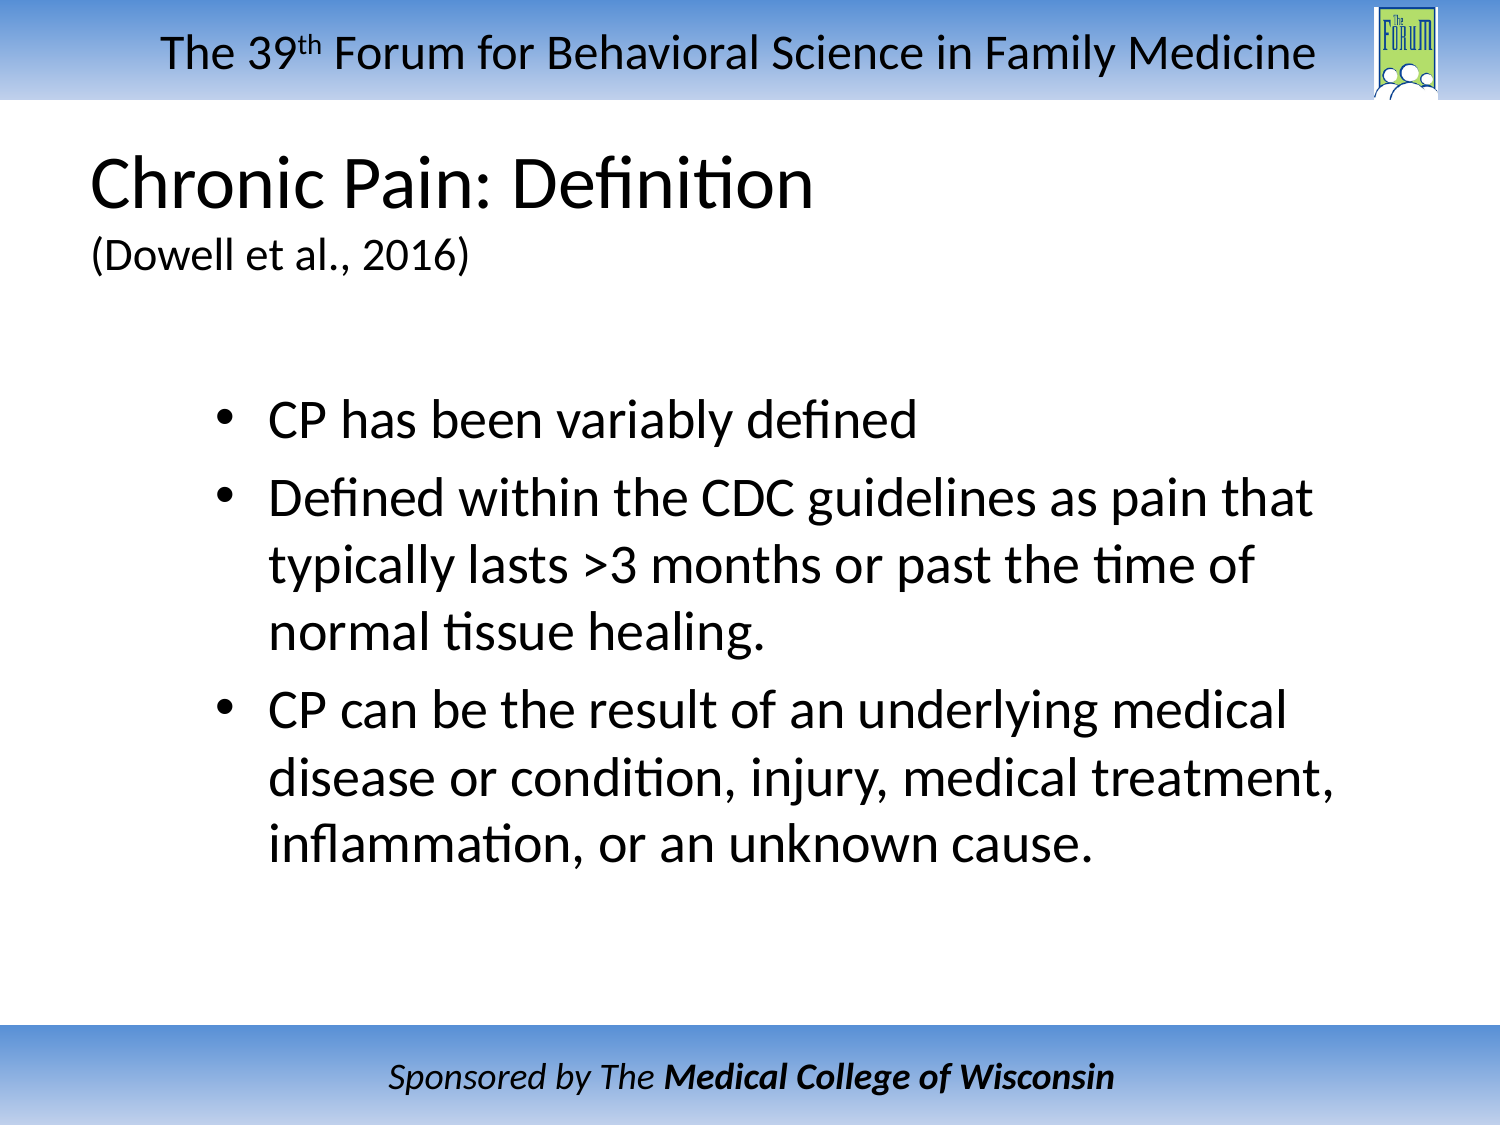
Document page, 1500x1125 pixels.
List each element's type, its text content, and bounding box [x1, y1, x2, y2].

list CP has been variably defined Defined within the CDC guidelines as pain that typically lasts >3 months or past the time of normal tissue healing. CP can be the result of an underlying medical disease or condition, injury, medical treatment, inflammation, or an unknown cause. [200, 375, 1363, 950]
picture [1374, 7, 1438, 100]
title Chronic Pain: Definition (Dowell et al., 2016) [75, 125, 1425, 363]
